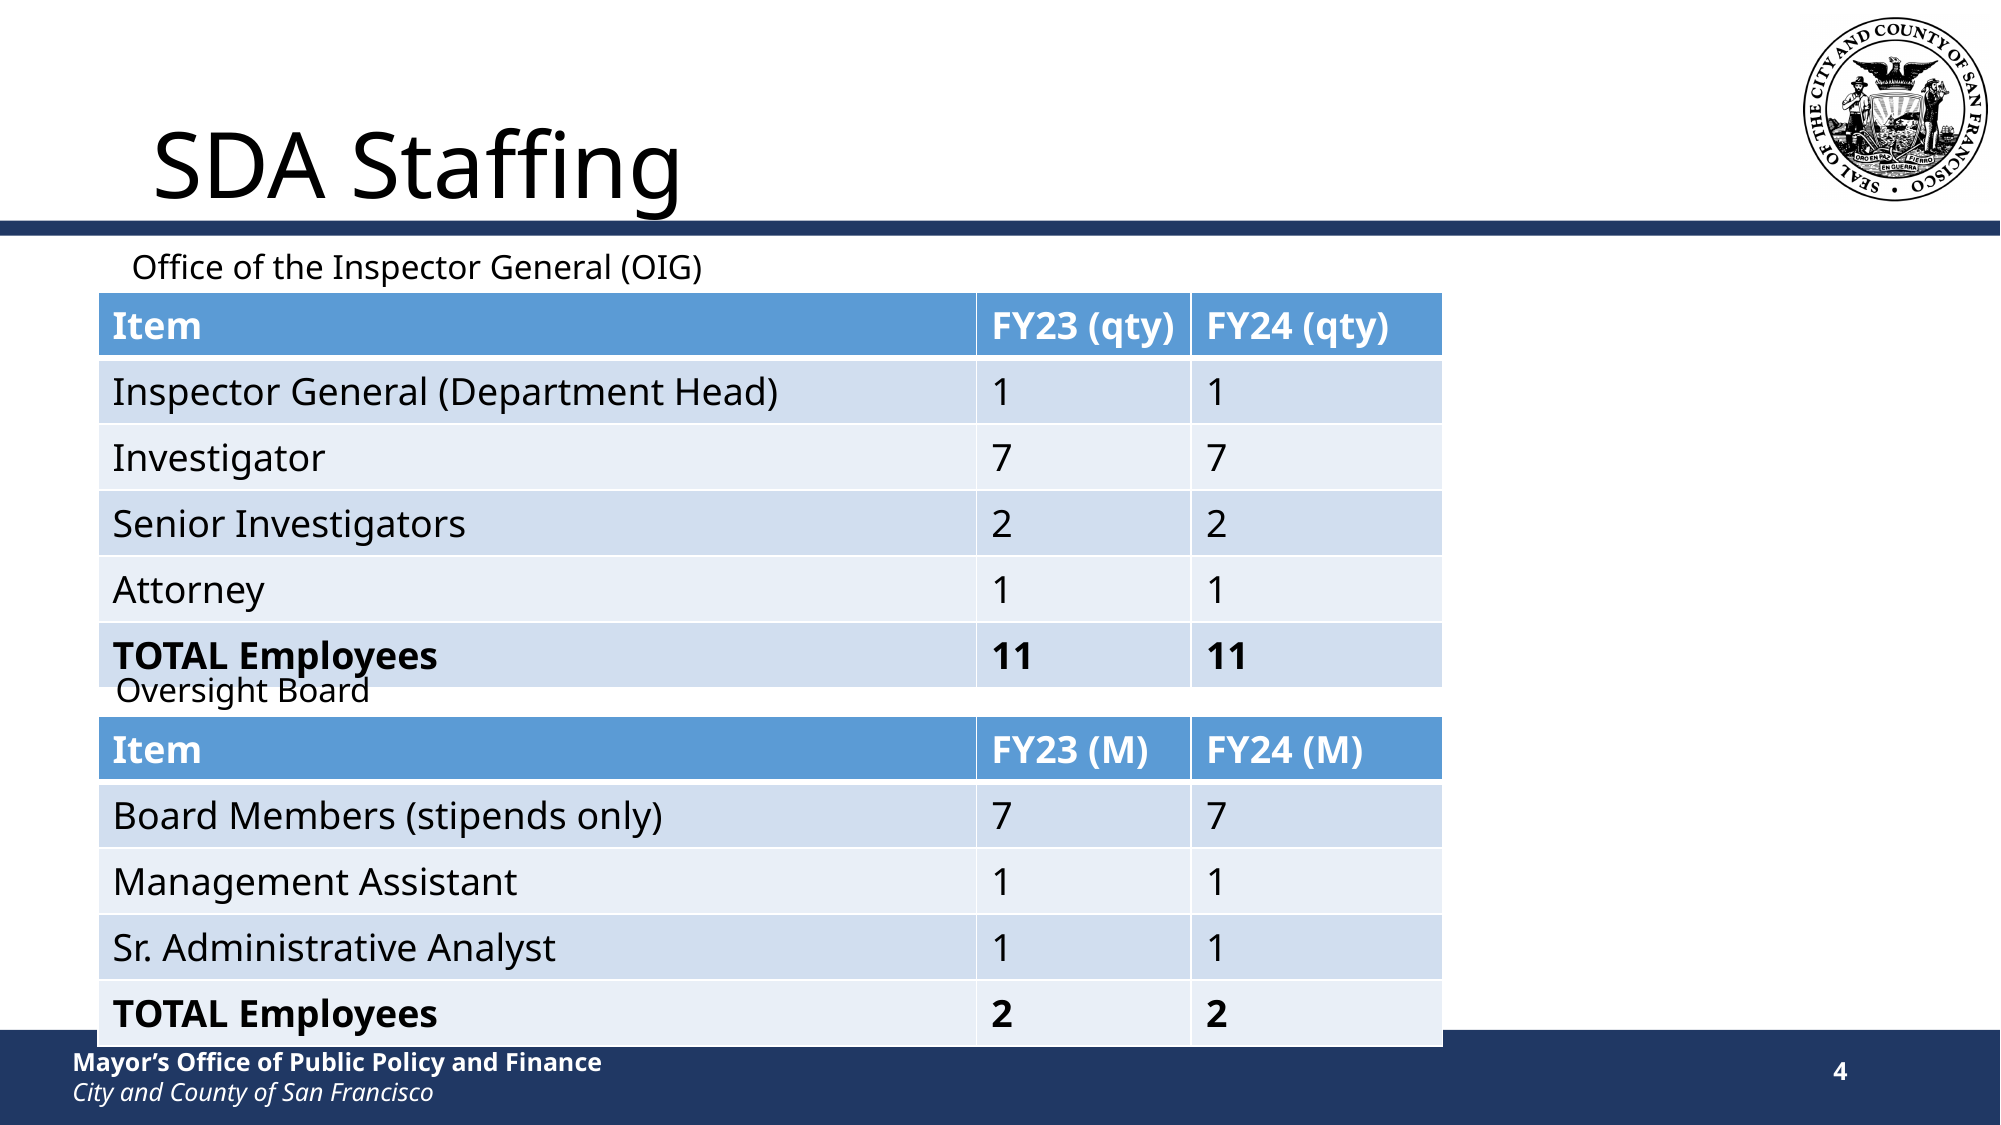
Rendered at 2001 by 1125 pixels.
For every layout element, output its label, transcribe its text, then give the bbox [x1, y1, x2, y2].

table_cell Board Members (stipends only) [99, 785, 976, 847]
table_cell 2 [977, 981, 1190, 1045]
table_cell 7 [977, 425, 1190, 489]
text_box Office of the Inspector General (OIG) [116, 239, 718, 294]
table_header FY23 (qty) [977, 293, 1190, 355]
table_cell 1 [1192, 849, 1442, 913]
table_cell 1 [977, 915, 1190, 979]
table_header FY23 (M) [977, 717, 1190, 779]
table_cell 2 [1192, 491, 1442, 555]
table_cell 1 [1192, 361, 1442, 423]
title SDA Staffing [137, 59, 1863, 278]
table_cell 7 [977, 785, 1190, 847]
table_cell 1 [1192, 557, 1442, 621]
table_cell Investigator [99, 425, 976, 489]
table_cell 11 [1192, 623, 1442, 687]
table_cell TOTAL Employees [99, 981, 976, 1045]
table_cell Senior Investigators [99, 491, 976, 555]
table_header Item [99, 293, 976, 355]
slide_number 4 [1412, 1042, 1863, 1103]
table_cell Attorney [99, 557, 976, 621]
table_cell 2 [977, 491, 1190, 555]
table_cell 1 [977, 361, 1190, 423]
table_header Item [99, 717, 976, 779]
table_cell 11 [977, 623, 1190, 687]
table_cell Sr. Administrative Analyst [99, 915, 976, 979]
table_header FY24 (qty) [1192, 293, 1442, 355]
table_cell TOTAL Employees [99, 623, 976, 687]
table_cell Inspector General (Department Head) [99, 361, 976, 423]
table_cell 1 [977, 557, 1190, 621]
table_header FY24 (M) [1192, 717, 1442, 779]
table_cell Management Assistant [99, 849, 976, 913]
table_cell 7 [1192, 785, 1442, 847]
text_box Oversight Board [100, 662, 387, 717]
table_cell 1 [1192, 915, 1442, 979]
table_cell 7 [1192, 425, 1442, 489]
table_cell 1 [977, 849, 1190, 913]
table_cell 2 [1192, 981, 1442, 1045]
